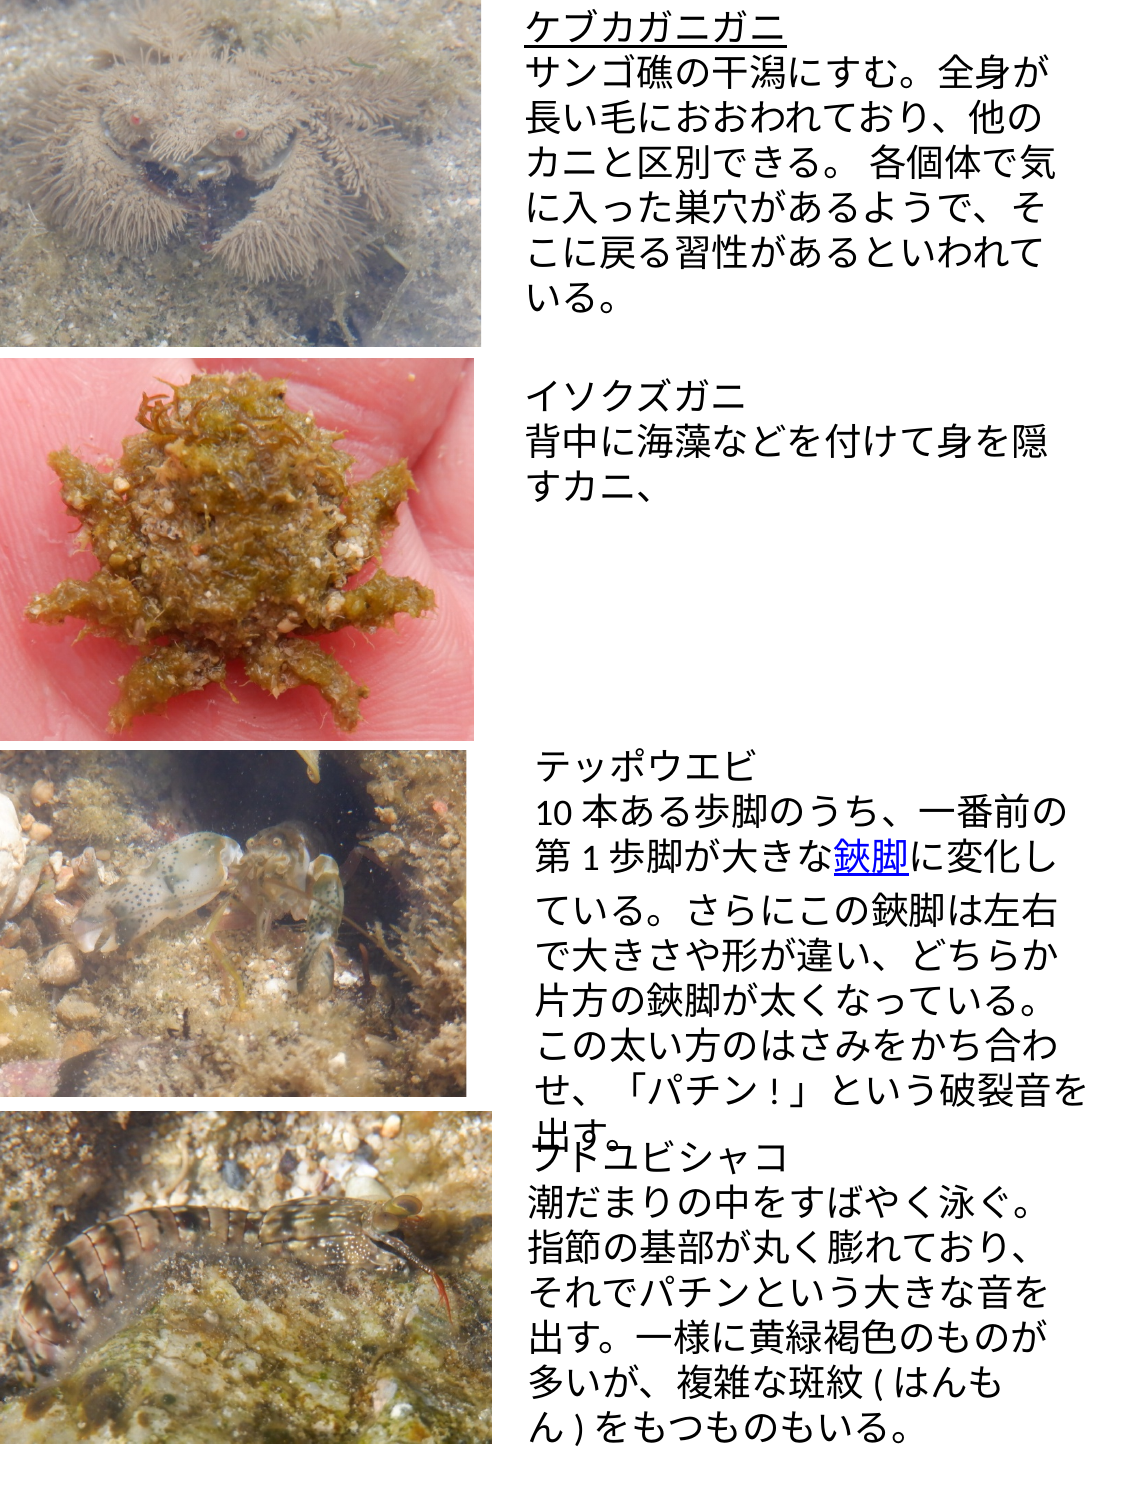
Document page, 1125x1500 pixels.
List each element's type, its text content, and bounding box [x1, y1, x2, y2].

picture [0, 749, 467, 1098]
text_box ケブカガニガニ サンゴ礁の干潟にすむ。全身が長い毛におおわれており、他のカニと区別できる。 各個体で気に入った巣穴があるようで、そこに戻る習性があるといわれている。 [509, 0, 1072, 327]
text_box フトユビシャコ 潮だまりの中をすばやく泳ぐ。指節の基部が丸く膨れており、それでパチンという大きな音を出す。一様に黄緑褐色のものが多いが、複雑な斑紋(はんもん)をもつものもいる。 [512, 1126, 1075, 1457]
picture [0, 0, 482, 348]
text_box テッポウエビ 10本ある歩脚のうち、一番前の第1歩脚が大きな鋏脚に変化している。さらにこの鋏脚は左右で大きさや形が違い、どちらか片方の鋏脚が太くなっている。この太い方のはさみをかち合わせ、「パチン!」という破裂音を出す。 [519, 735, 1109, 1165]
text_box イソクズガニ 背中に海藻などを付けて身を隠すカニ、 [509, 366, 1072, 516]
picture [0, 1111, 493, 1445]
picture [0, 358, 475, 741]
